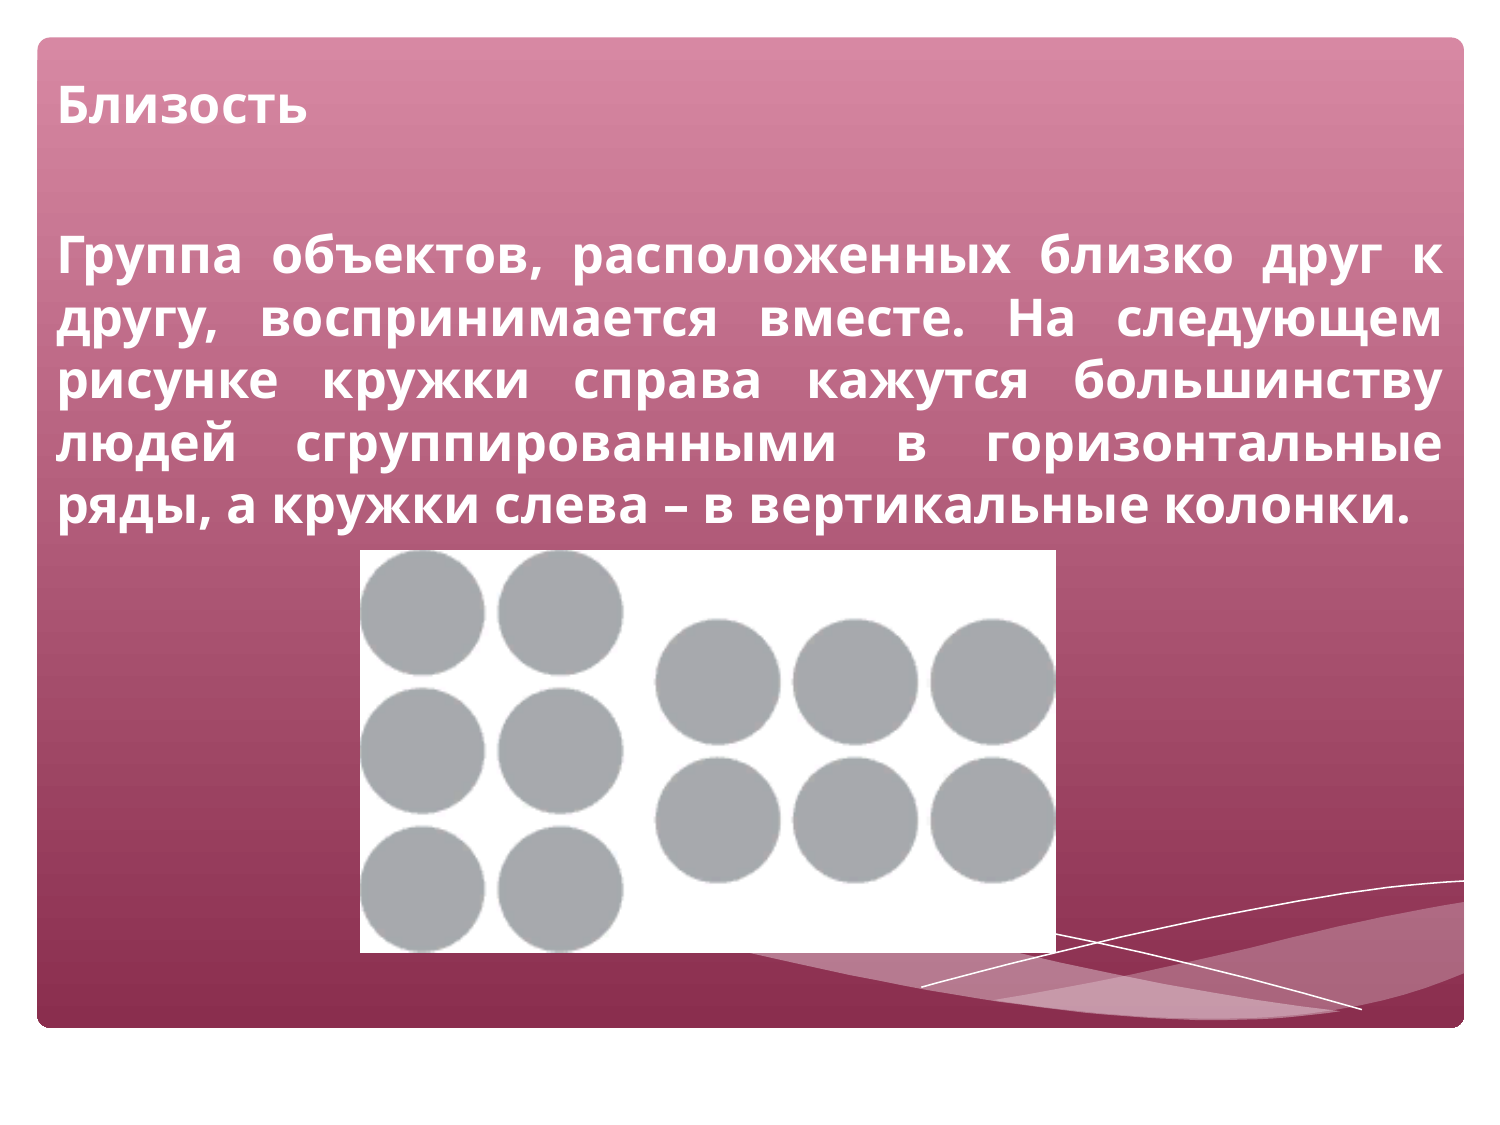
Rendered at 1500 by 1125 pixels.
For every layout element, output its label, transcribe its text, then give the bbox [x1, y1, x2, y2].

picture [359, 550, 1057, 953]
list Близость Группа объектов, расположенных близко друг к другу, воспринимается вместе. На следующем рисунке кружки справа кажутся большинству людей сгруппированными в горизонтальные ряды, а кружки слева – в вертикальные колонки. Близость Группа объектов, расположенных близко друг к другу, воспринимается вместе. На следующем рисунке кружки справа кажутся большинству людей сгруппированными в горизонтальные ряды, а кружки слева – в вертикальные колонки. [41, 160, 1459, 917]
